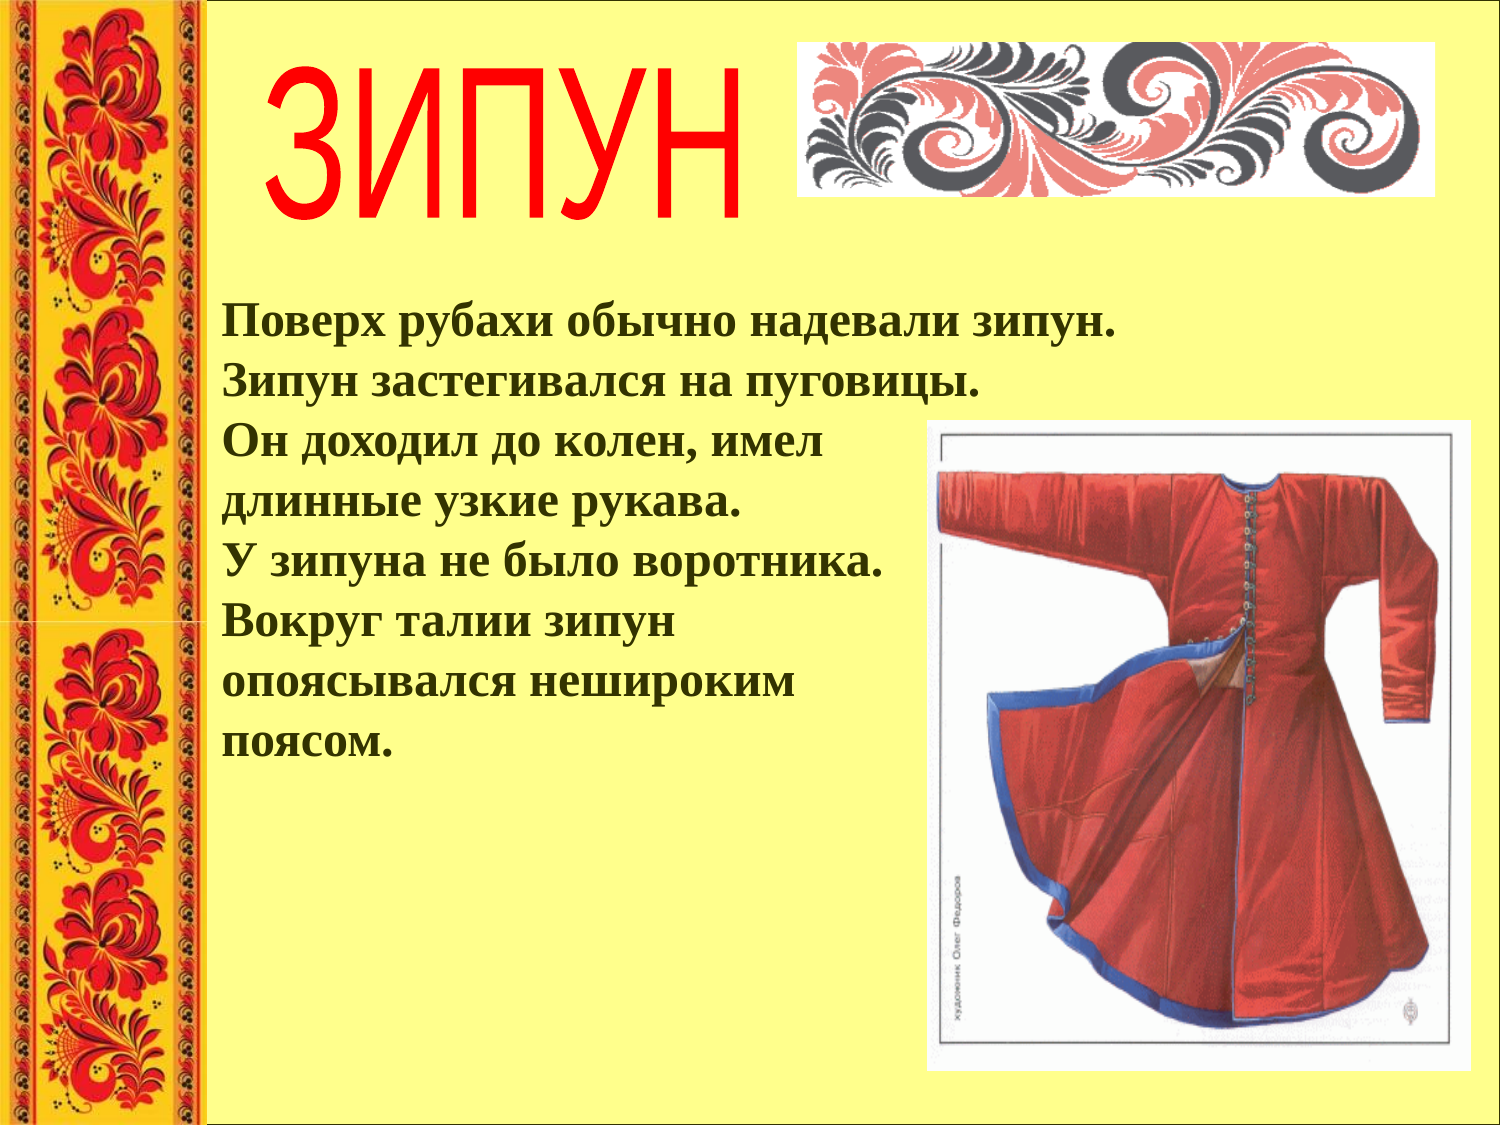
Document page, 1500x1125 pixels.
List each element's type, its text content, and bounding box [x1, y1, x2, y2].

text_box Поверх рубахи обычно надевали зипун. Зипун застегивался на пуговицы. Он доходил до колен, имел длинные узкие рукава. У зипуна не было воротника. Вокруг талии зипун опоясывался нешироким поясом. [210, 278, 1263, 774]
picture [926, 420, 1471, 1071]
picture [796, 42, 1436, 197]
text_box [207, 0, 1500, 1125]
picture [0, 0, 207, 1125]
